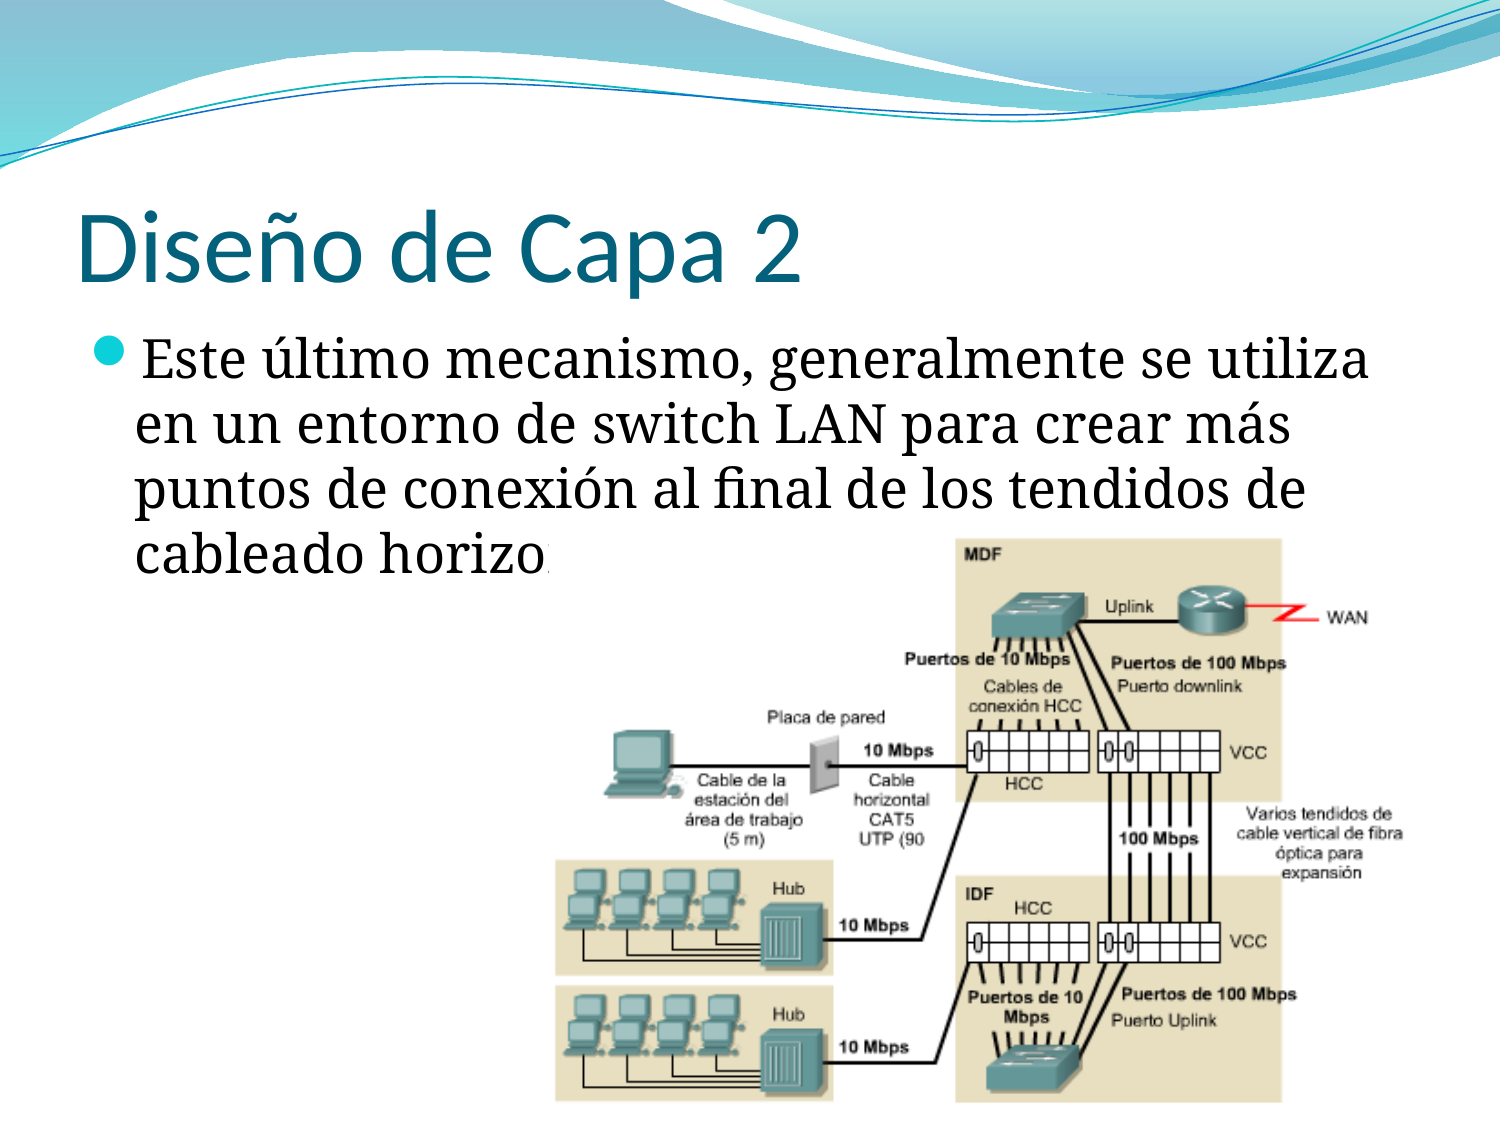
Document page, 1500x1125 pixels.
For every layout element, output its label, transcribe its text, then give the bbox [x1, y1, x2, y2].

title Diseño de Capa 2 [75, 115, 1425, 303]
list Este último mecanismo, generalmente se utiliza en un entorno de switch LAN para crear más puntos de conexión al final de los tendidos de cableado horizontal [75, 317, 1425, 1038]
picture [548, 526, 1412, 1113]
